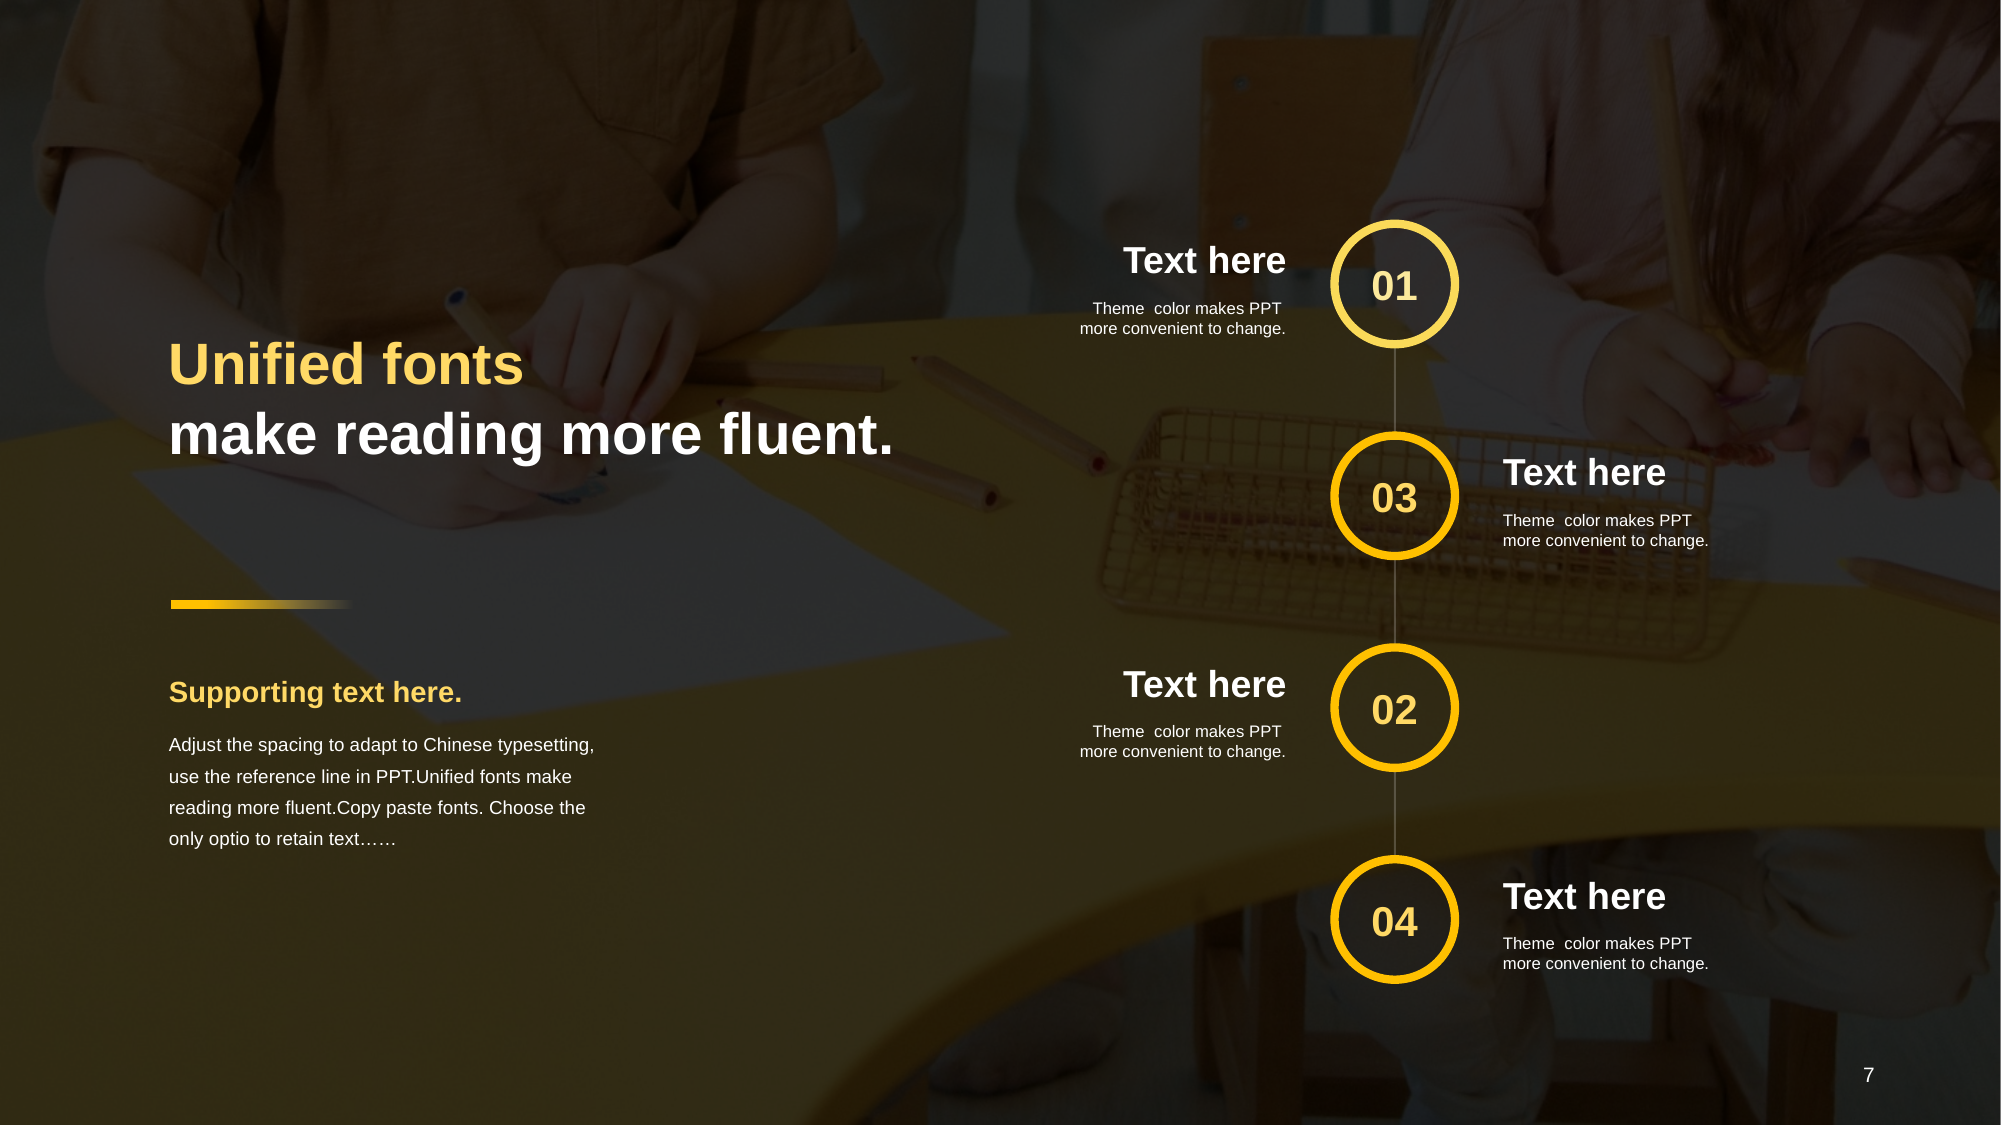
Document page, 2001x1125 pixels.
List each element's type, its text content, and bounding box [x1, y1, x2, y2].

text_box Text here [1089, 652, 1302, 706]
text_box 01 [1333, 223, 1456, 345]
text_box 04 [1333, 858, 1456, 981]
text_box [1488, 440, 1700, 551]
text_box Text here [1089, 229, 1302, 282]
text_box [1488, 864, 1700, 975]
text_box Theme color makes PPT more convenient to change. [1089, 282, 1302, 340]
text_box 03 [1333, 435, 1456, 557]
text_box [171, 600, 355, 609]
text_box 02 [1333, 646, 1456, 769]
picture [0, 0, 2000, 1125]
text_box Adjust the spacing to adapt to Chinese typesetting, use the reference line in PPT.Unified fonts make reading more fluent.Copy paste fonts. Choose the only optio to retain text…… [154, 716, 619, 857]
text_box Supporting text here. [154, 666, 619, 716]
text_box Unified fonts make reading more fluent. [154, 319, 922, 474]
text_box Theme color makes PPT more convenient to change. [1089, 706, 1302, 763]
slide_number 7 [1452, 1056, 1890, 1092]
